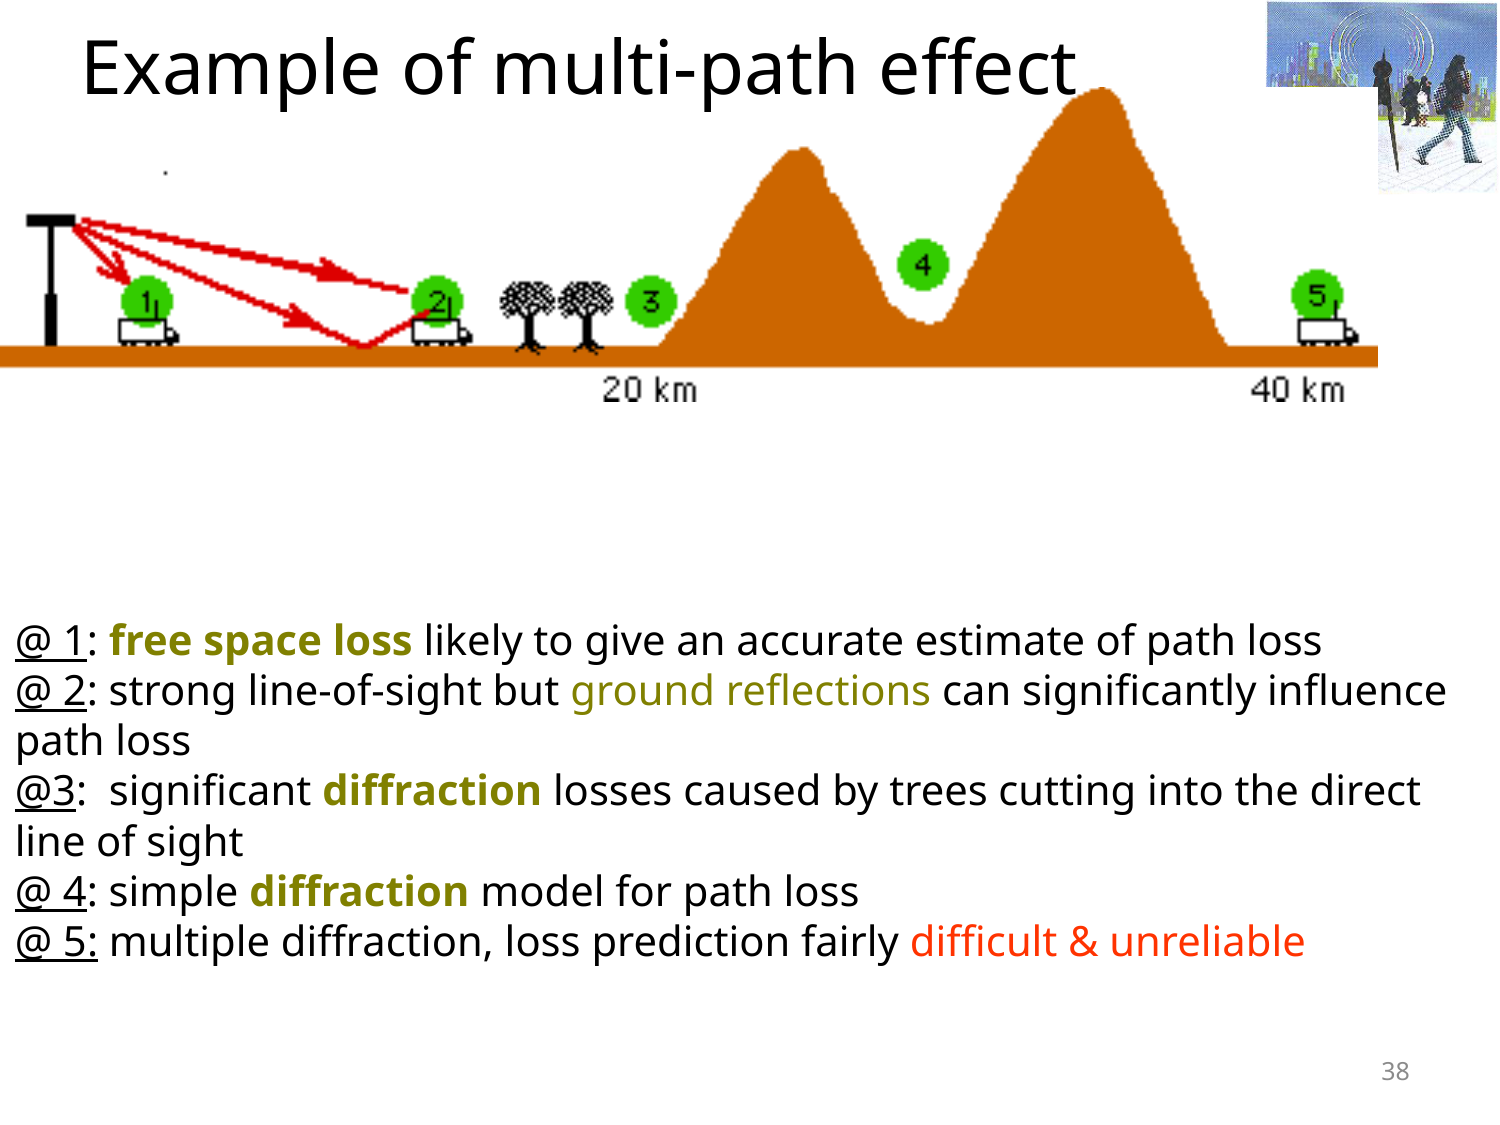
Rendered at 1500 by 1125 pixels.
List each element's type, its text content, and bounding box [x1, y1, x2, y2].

slide_number 38 [1074, 1042, 1425, 1103]
text_box @ 1: free space loss likely to give an accurate estimate of path loss @ 2: strong line-of-sight but ground reflections can significantly influence path loss @3: significant diffraction losses caused by trees cutting into the direct line of sight @ 4: simple diffraction model for path loss @ 5: multiple diffraction, loss prediction fairly difficult & unreliable [0, 561, 1500, 972]
text_box Example of multi-path effect [65, 12, 1094, 85]
picture [0, 0, 1500, 403]
